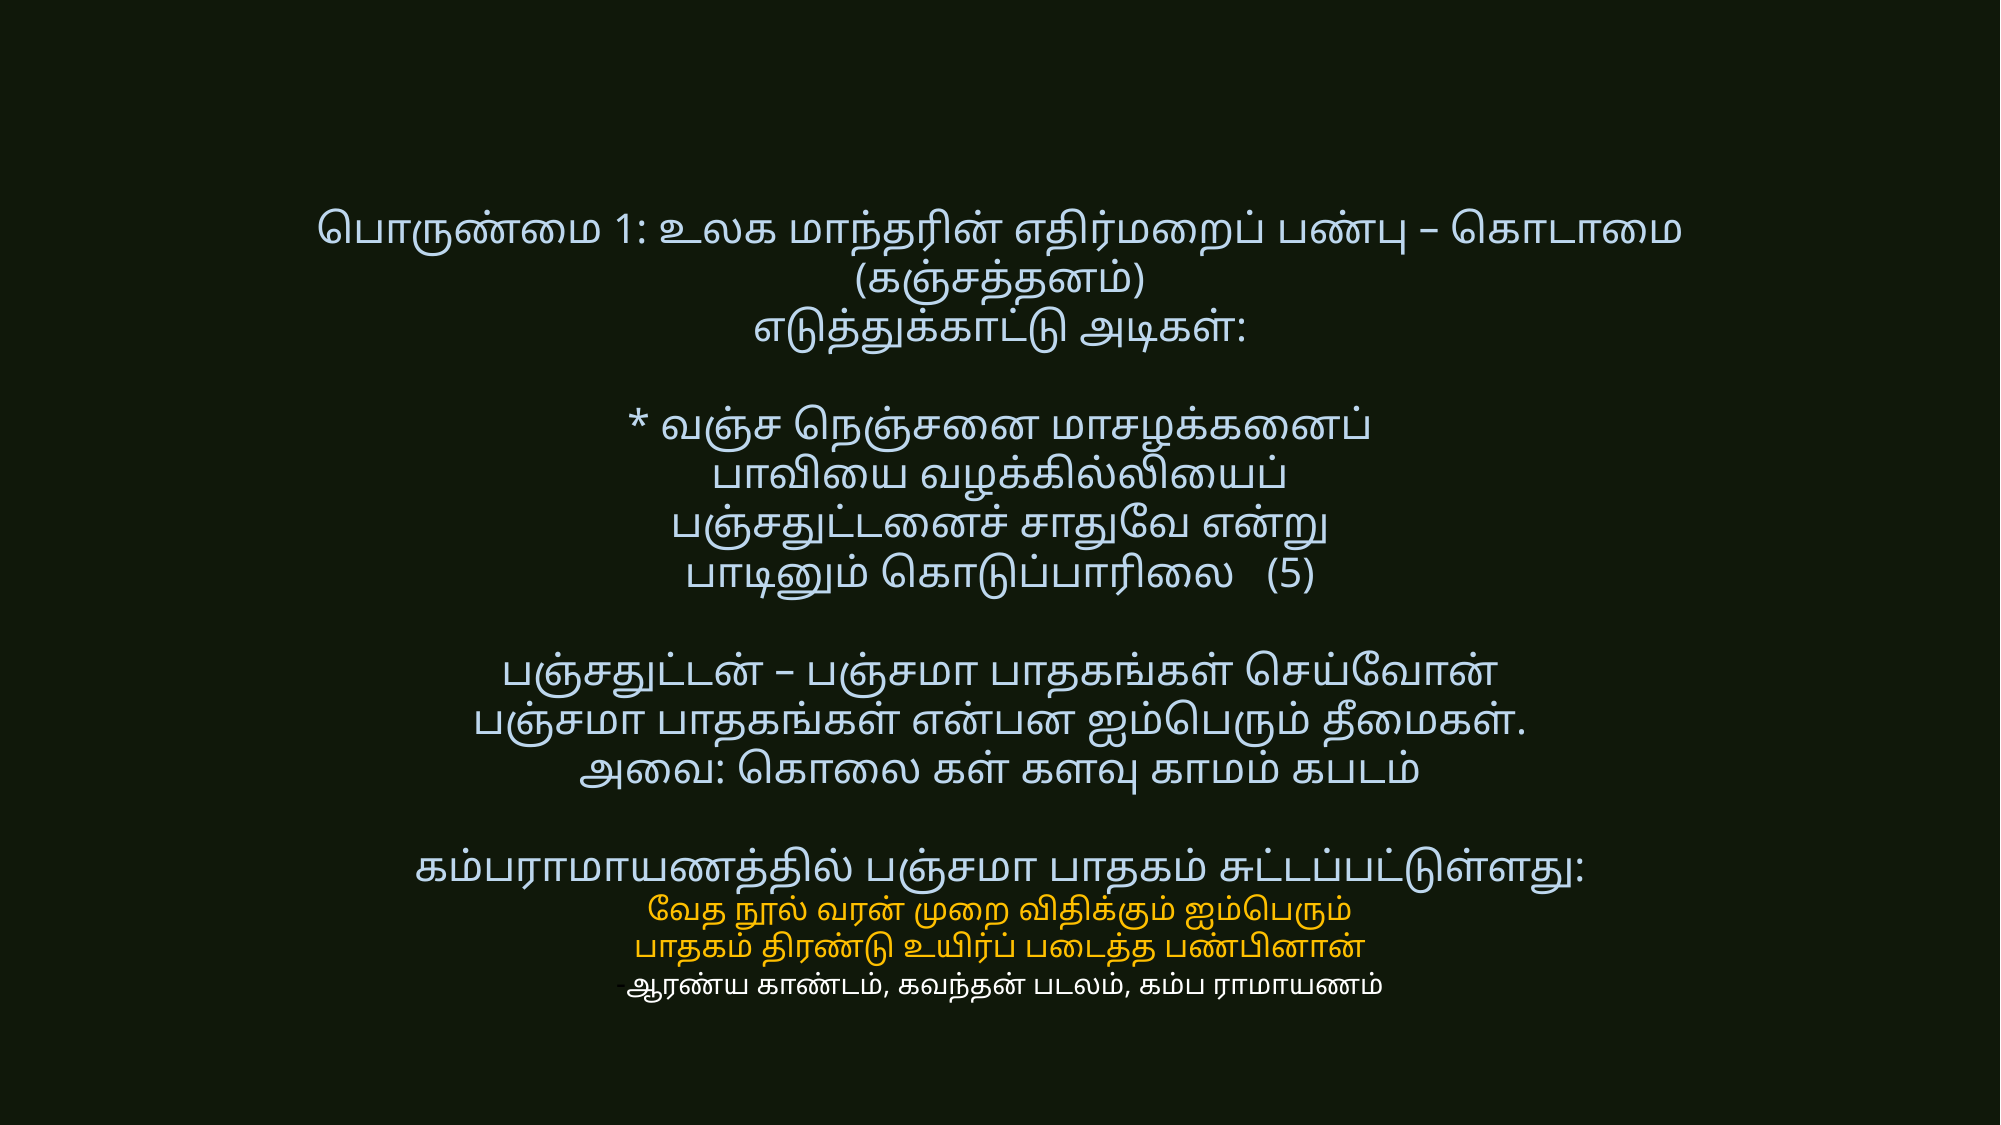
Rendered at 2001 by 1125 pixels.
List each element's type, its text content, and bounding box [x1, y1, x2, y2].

title பொருண்மை 1: உலக மாந்தரின் எதிர்மறைப் பண்பு – கொடாமை (கஞ்சத்தனம்) எடுத்துக்காட்டு அடிகள்: * வஞ்ச நெஞ்சனை மாசழக்கனைப் பாவியை வழக்கில்லியைப் பஞ்சதுட்டனைச் சாதுவே என்று பாடினும் கொடுப்பாரிலை (5) பஞ்சதுட்டன் – பஞ்சமா பாதகங்கள் செய்வோன் பஞ்சமா பாதகங்கள் என்பன ஐம்பெரும் தீமைகள். அவை: கொலை கள் களவு காமம் கபடம் கம்பராமாயணத்தில் பஞ்சமா பாதகம் சுட்டப்பட்டுள்ளது: வேத நூல் வரன் முறை விதிக்கும் ஐம்பெரும் பாதகம் திரண்டு உயிர்ப் படைத்த பண்பினான் -ஆரண்ய காண்டம், கவந்தன் படலம், கம்ப ராமாயணம் [249, 184, 1750, 1041]
